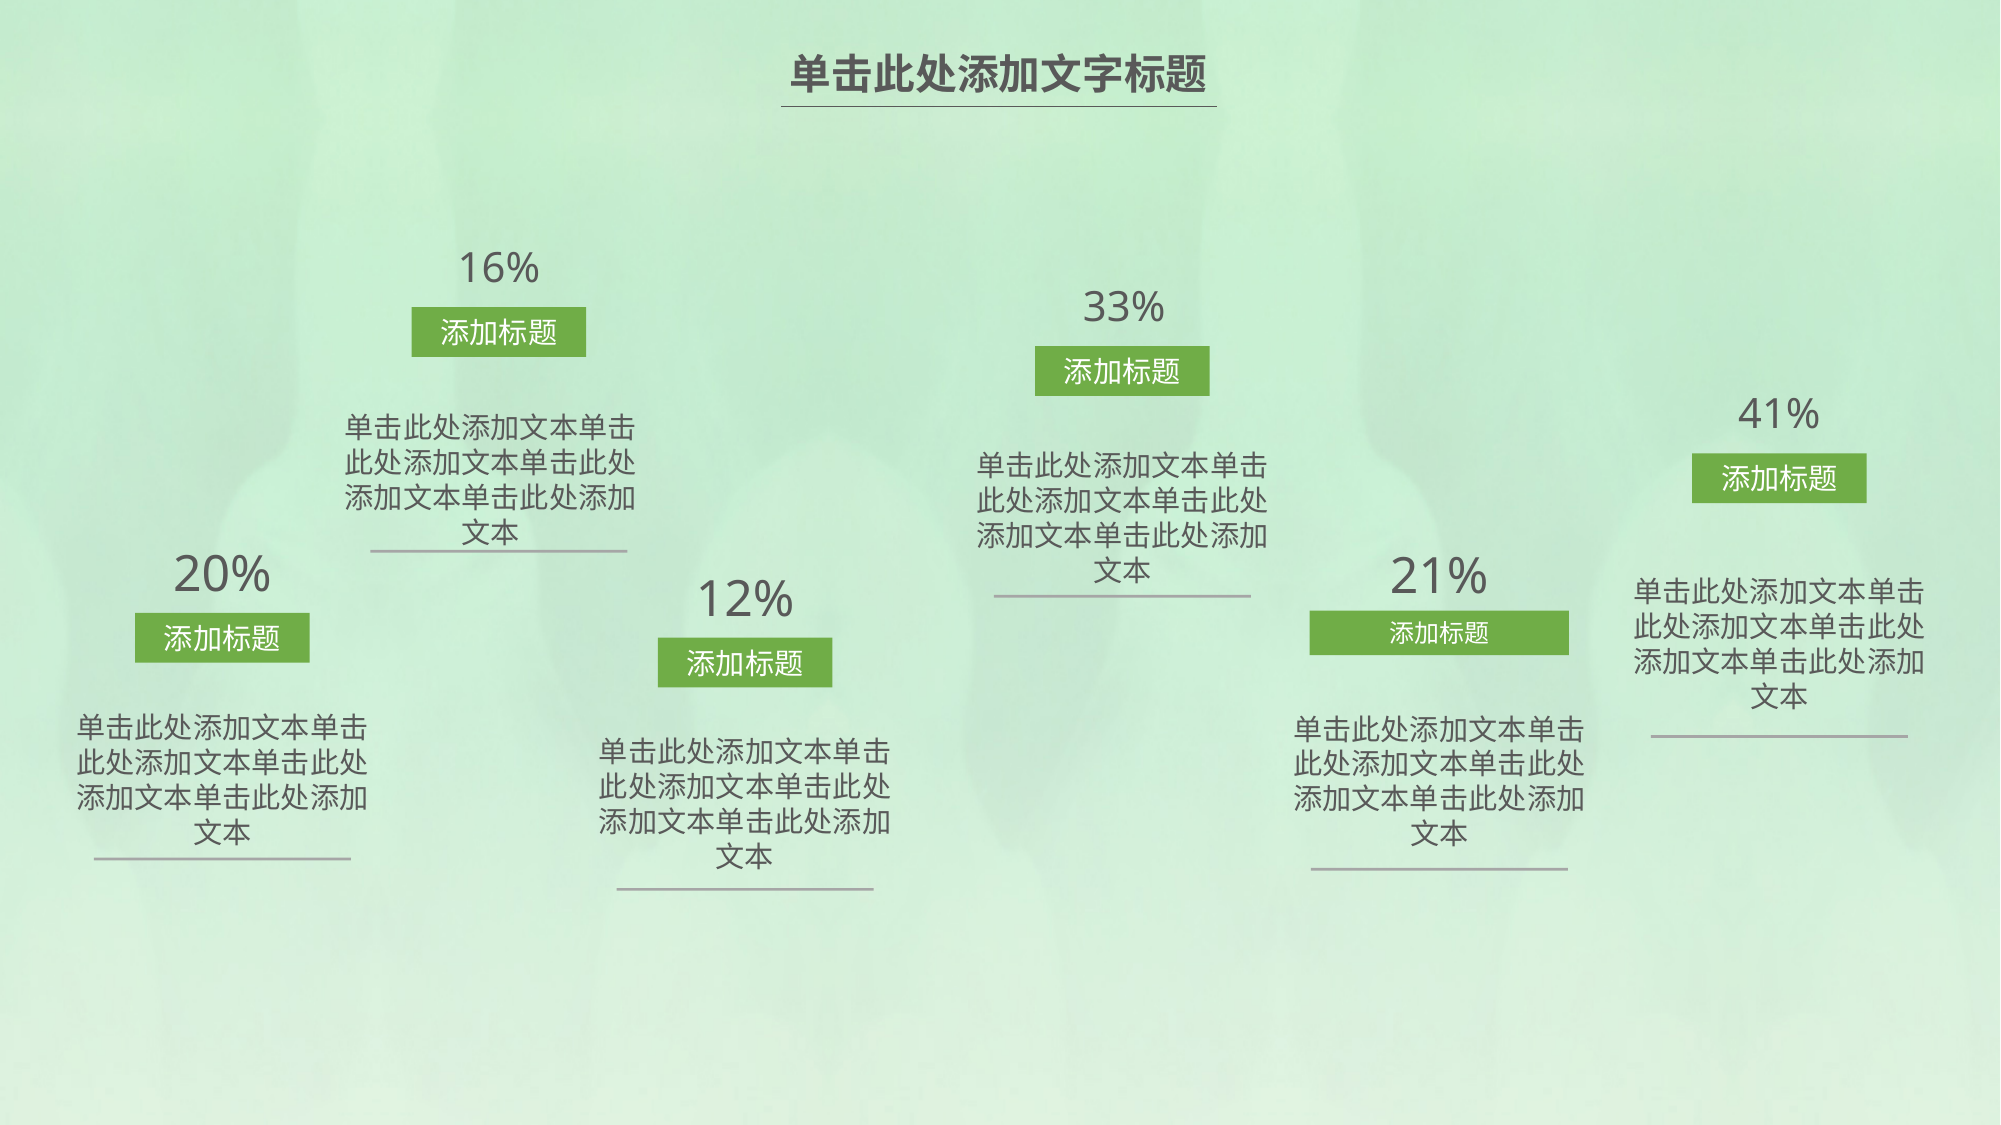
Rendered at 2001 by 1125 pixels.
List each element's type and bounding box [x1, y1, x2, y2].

text_box [55, 233, 1947, 891]
picture [0, 0, 2001, 1125]
